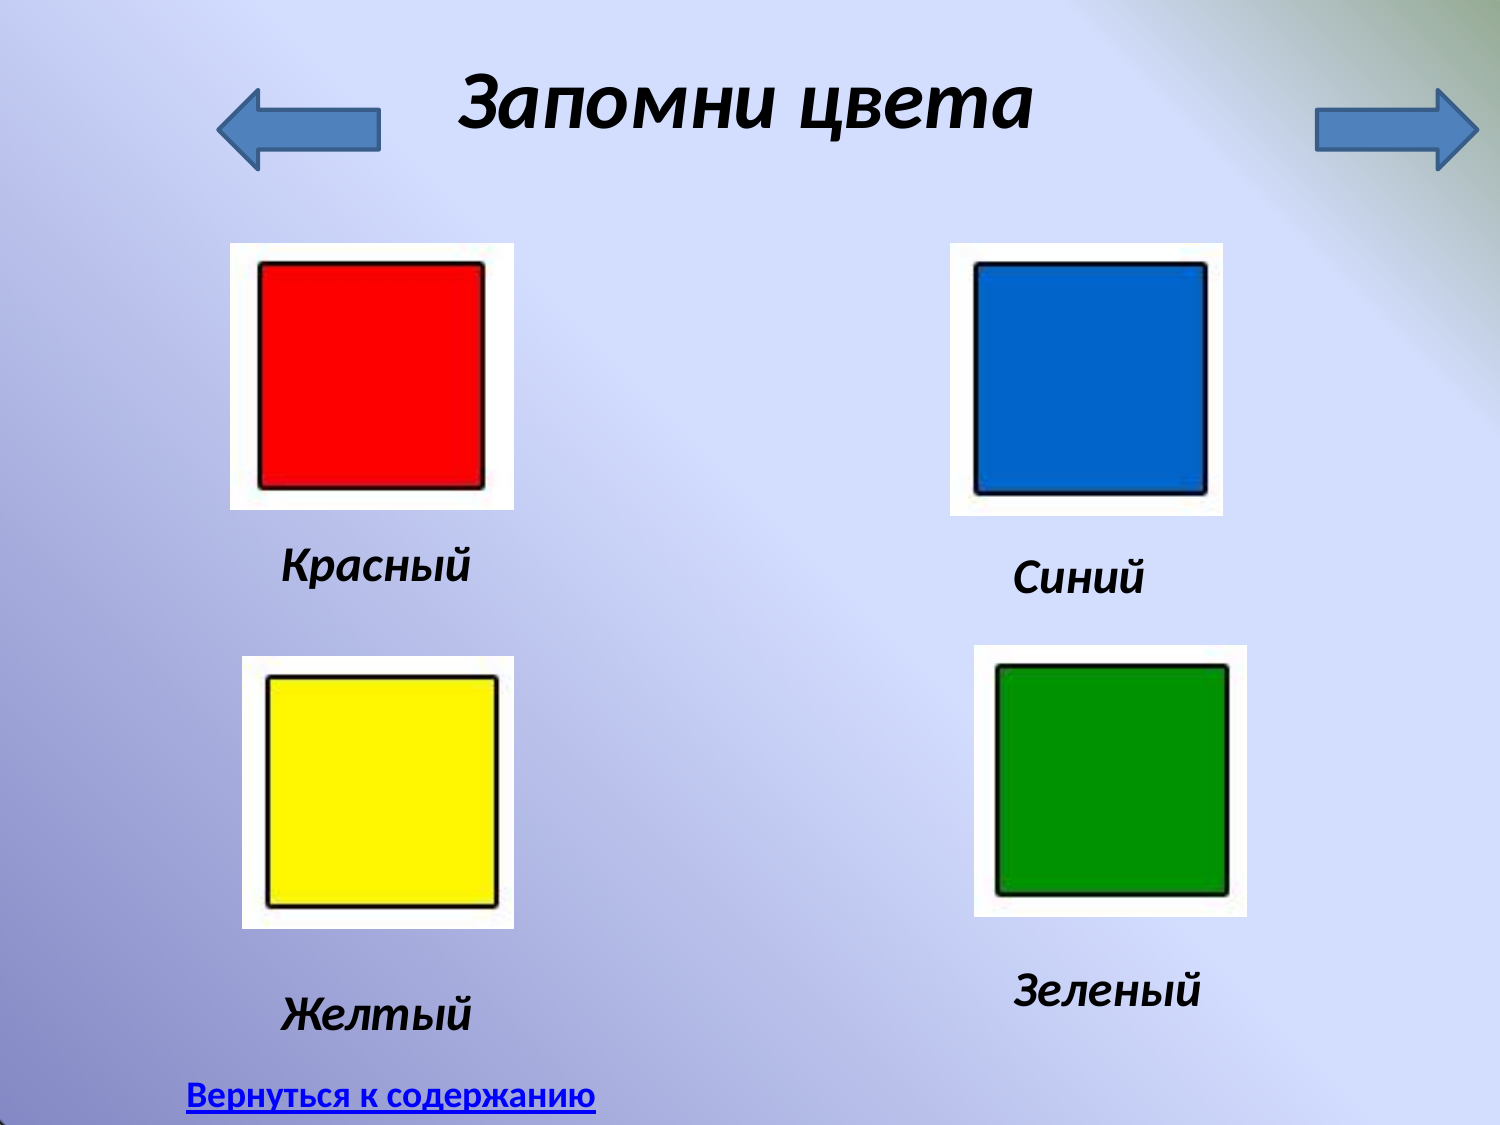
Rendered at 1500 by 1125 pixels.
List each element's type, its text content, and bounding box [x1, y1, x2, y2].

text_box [1314, 87, 1480, 172]
picture [0, 0, 1500, 1125]
text_box Желтый Вернуться к содержанию [184, 978, 601, 1115]
title Запомни цвета [455, 42, 1039, 233]
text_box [216, 87, 382, 172]
text_box Зеленый [1011, 954, 1203, 1017]
text_box Красный [278, 529, 474, 592]
text_box Синий [1011, 541, 1148, 604]
